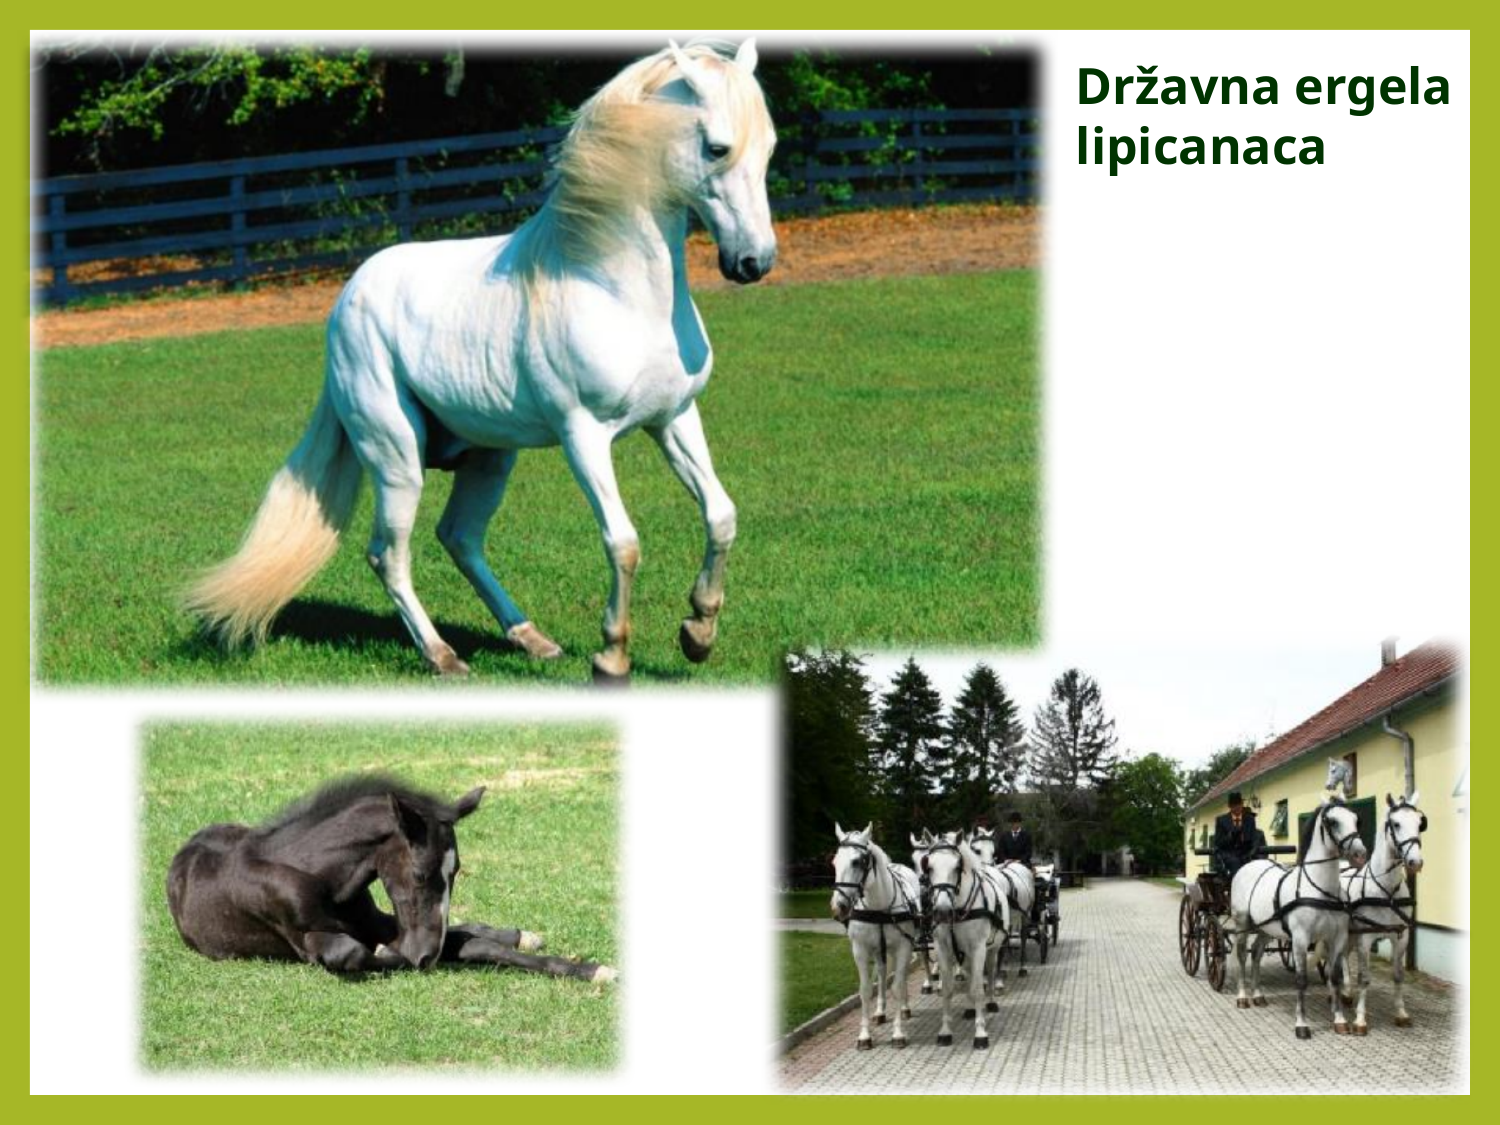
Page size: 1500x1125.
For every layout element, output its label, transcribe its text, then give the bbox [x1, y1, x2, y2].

picture [17, 29, 1474, 1107]
text_box Državna ergela lipicanaca [1075, 54, 1495, 175]
